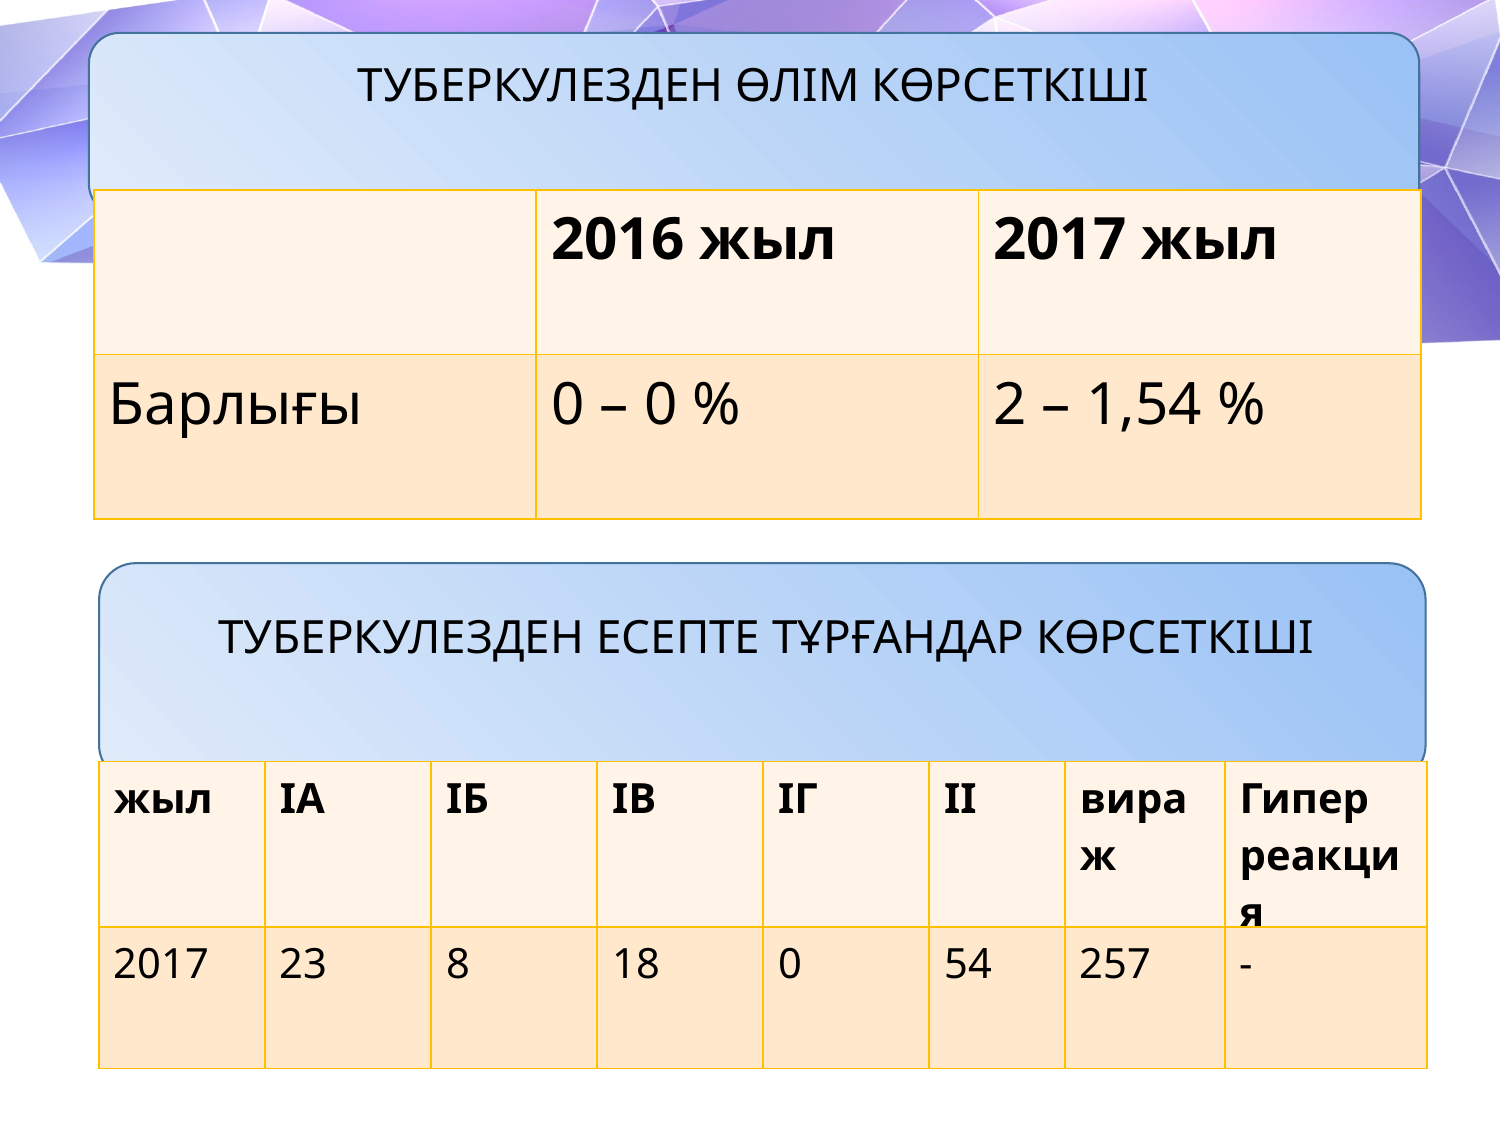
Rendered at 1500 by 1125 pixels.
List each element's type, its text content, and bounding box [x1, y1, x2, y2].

table_cell 2 – 1,54 % [979, 355, 1420, 518]
table_header II [930, 762, 1064, 926]
table_cell - [1226, 928, 1426, 1068]
table_cell 23 [266, 928, 430, 1068]
text_box туберкулезден өлім көрсеткіші [80, 47, 1428, 118]
picture [0, 0, 1500, 1125]
table_header IA [266, 762, 430, 926]
table_header [95, 191, 535, 354]
table_header Гипер реакция [1226, 762, 1426, 926]
table_cell 8 [432, 928, 596, 1068]
table_header IБ [432, 762, 596, 926]
table_cell 0 – 0 % [537, 355, 978, 518]
table_header вираж [1066, 762, 1224, 926]
table_cell 54 [930, 928, 1064, 1068]
table_header 2016 жыл [537, 191, 978, 354]
table_cell 257 [1066, 928, 1224, 1068]
table_header 2017 жыл [979, 191, 1420, 354]
table_cell 2017 [100, 928, 264, 1068]
table_cell Барлығы [95, 355, 535, 518]
table_header IВ [598, 762, 762, 926]
text_box [87, 118, 1421, 202]
table_cell 0 [764, 928, 928, 1068]
text_box [98, 562, 1427, 761]
table_header жыл [100, 762, 264, 926]
text_box туберкулезден Есепте тұрғандар көрсеткіші [99, 600, 1434, 670]
text_box [92, 31, 1416, 47]
table_header IГ [764, 762, 928, 926]
table_cell 18 [598, 928, 762, 1068]
